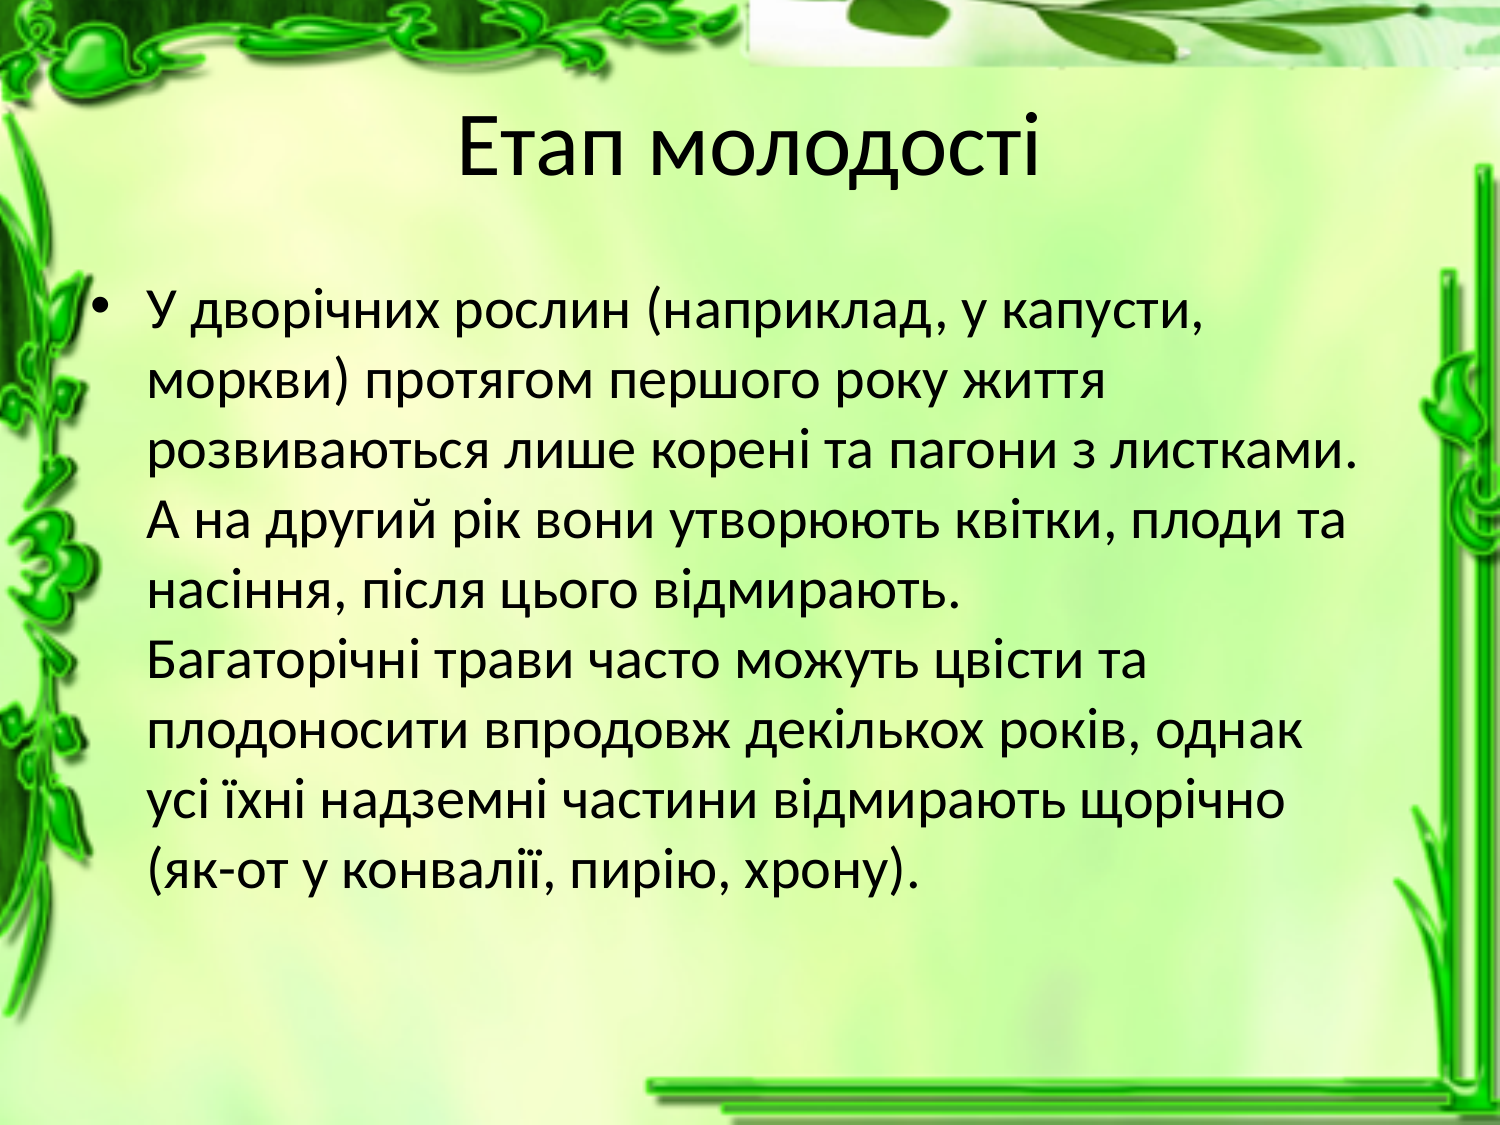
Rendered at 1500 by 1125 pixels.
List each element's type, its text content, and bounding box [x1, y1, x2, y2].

list У дворічних рослин (наприклад, у капусти, моркви) протягом першого року життя розвиваються лише корені та пагони з листками. А на другий рік вони утворюють квітки, плоди та насіння, після цього відмирають. Багаторічні трави часто можуть цвісти та плодоносити впродовж декількох років, однак усі їхні надземні частини відмирають щорічно (як-от у конвалії, пирію, хрону). [75, 262, 1388, 1005]
picture [0, 0, 1500, 1125]
title Етап молодості [75, 45, 1425, 233]
